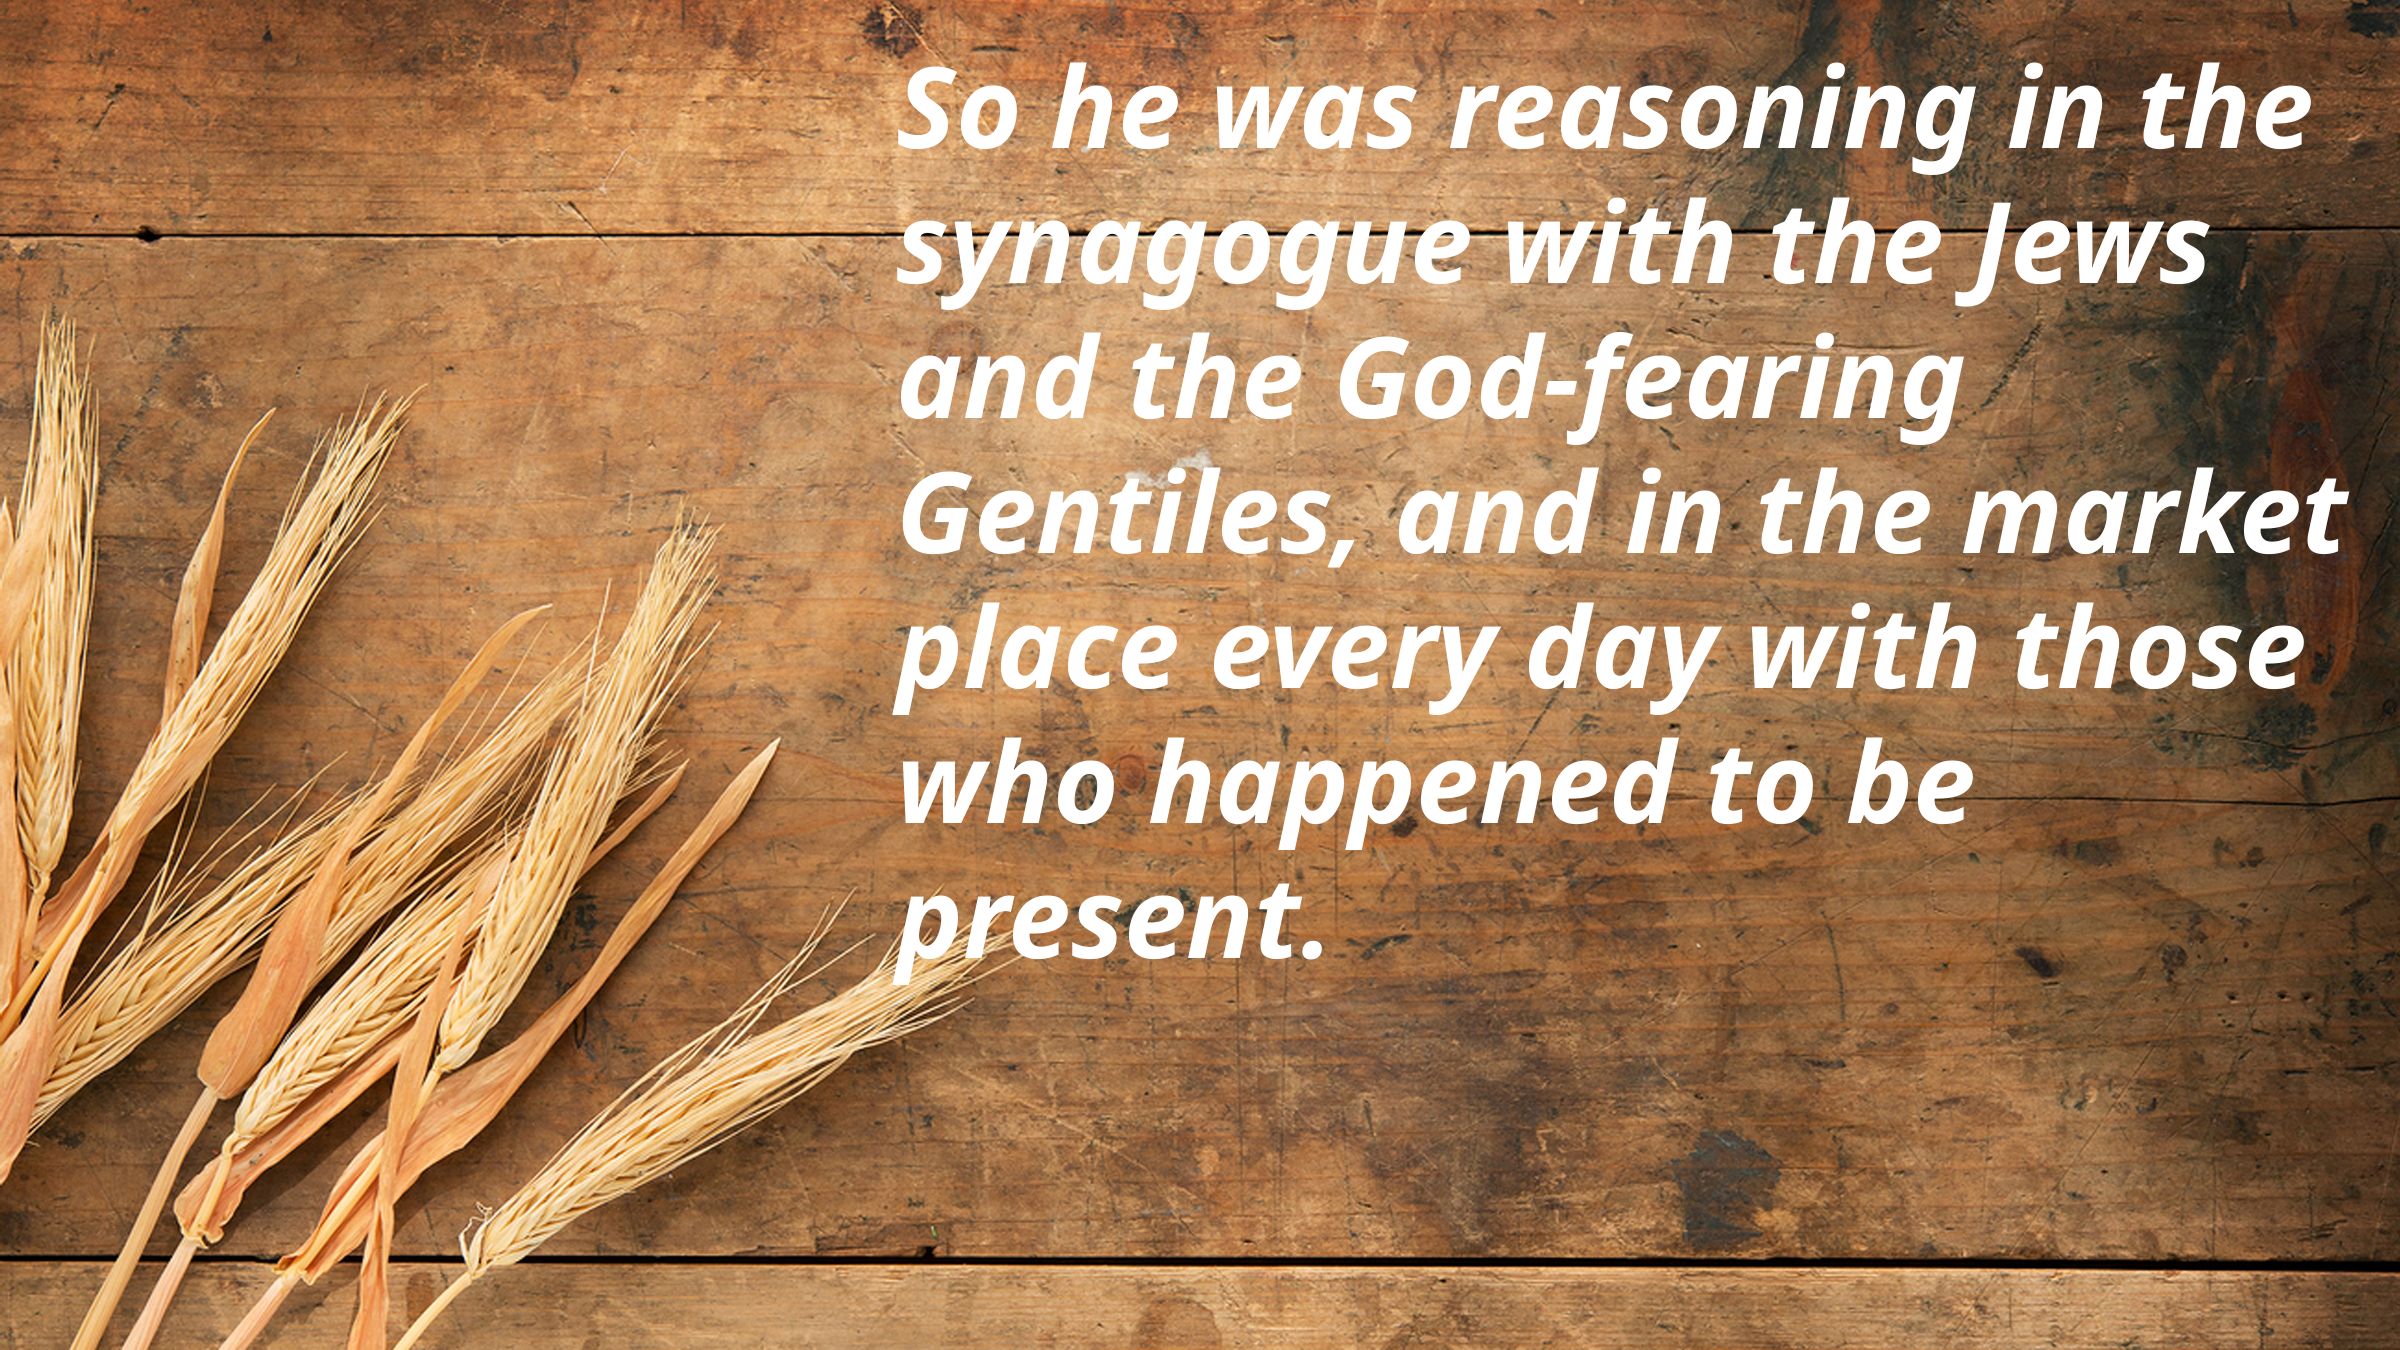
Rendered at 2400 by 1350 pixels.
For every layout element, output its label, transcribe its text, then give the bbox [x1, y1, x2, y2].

picture [0, 0, 2400, 1350]
list So he was reasoning in the synagogue with the Jews and the God-fearing Gentiles, and in the market place every day with those who happened to be present. [875, 24, 2375, 1350]
